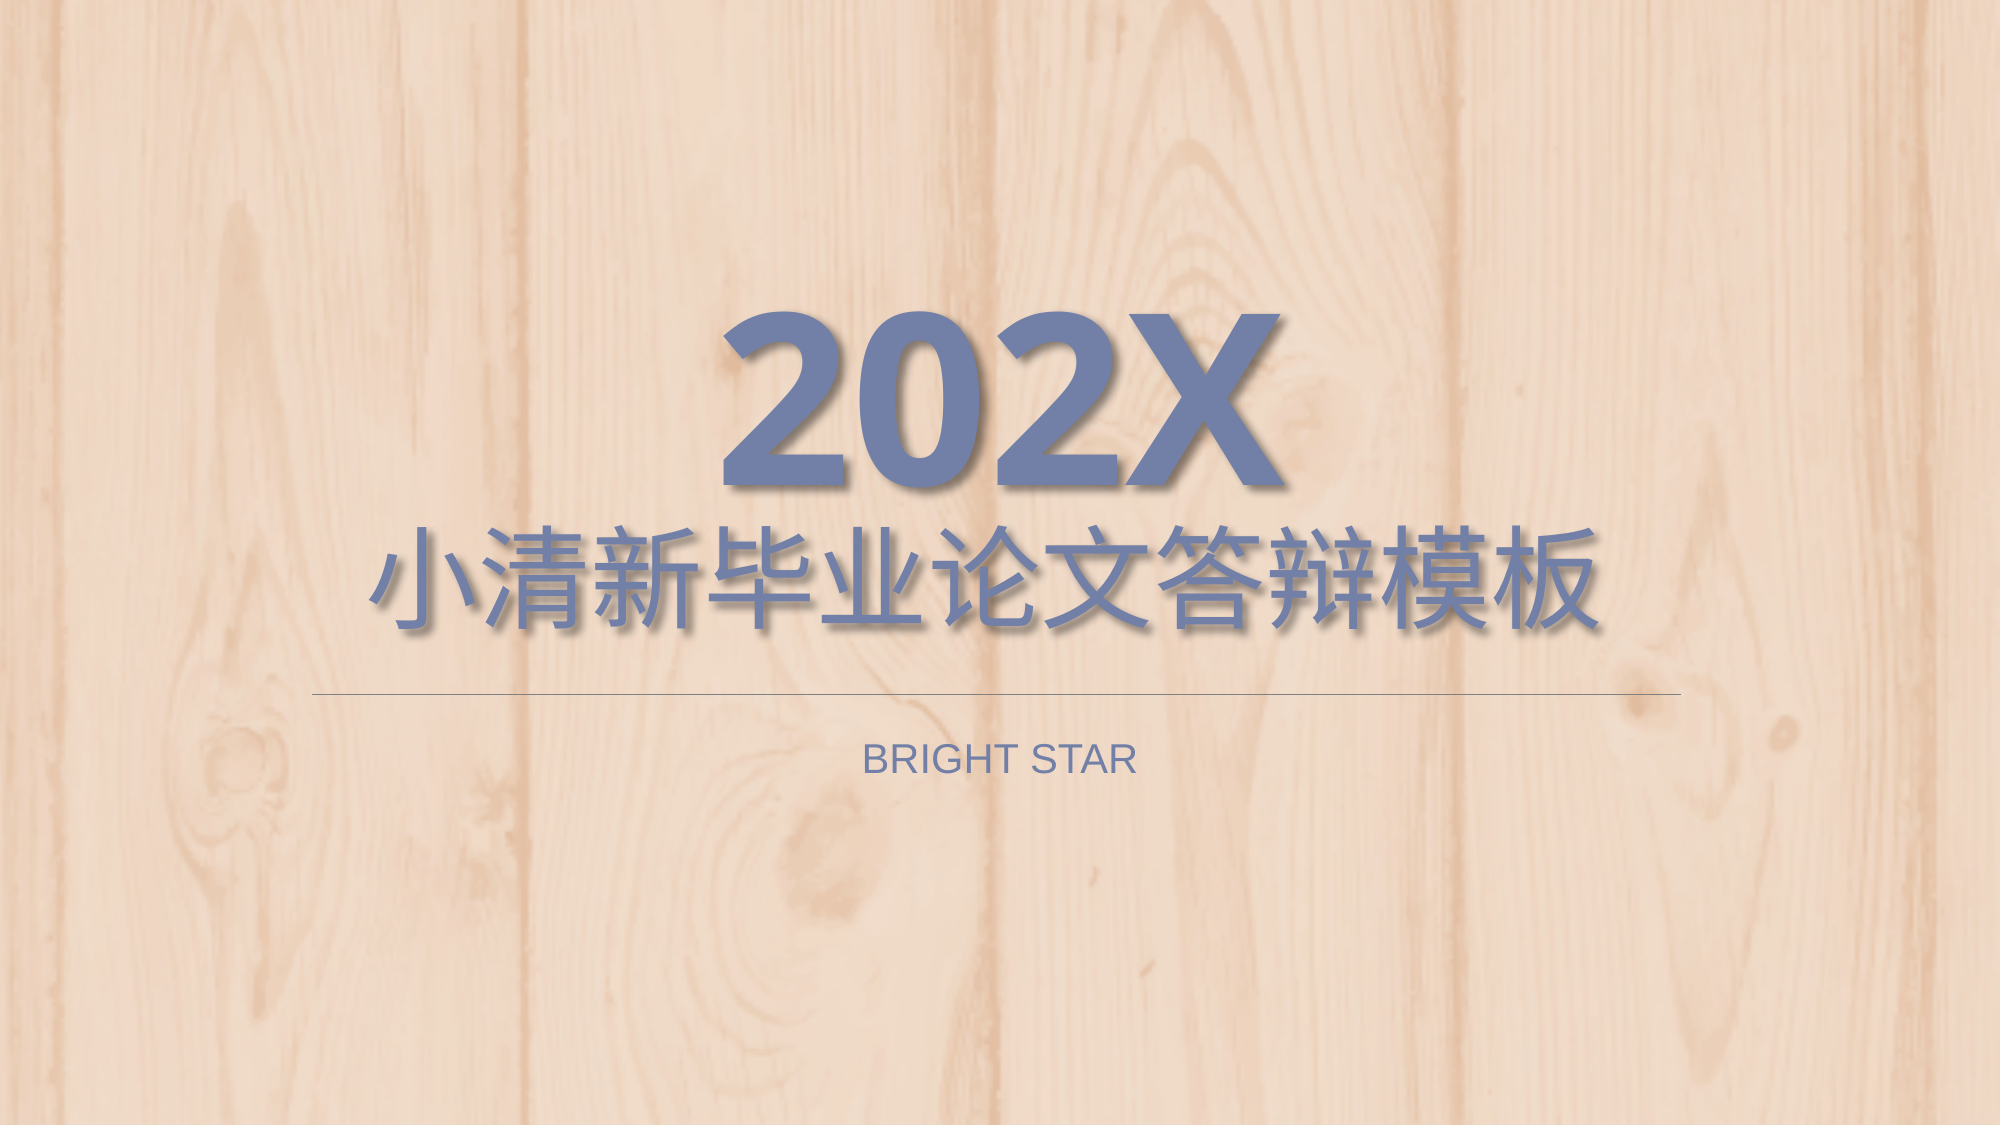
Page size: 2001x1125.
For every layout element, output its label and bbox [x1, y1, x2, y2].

text_box [312, 694, 1684, 791]
picture [0, 0, 2000, 1125]
